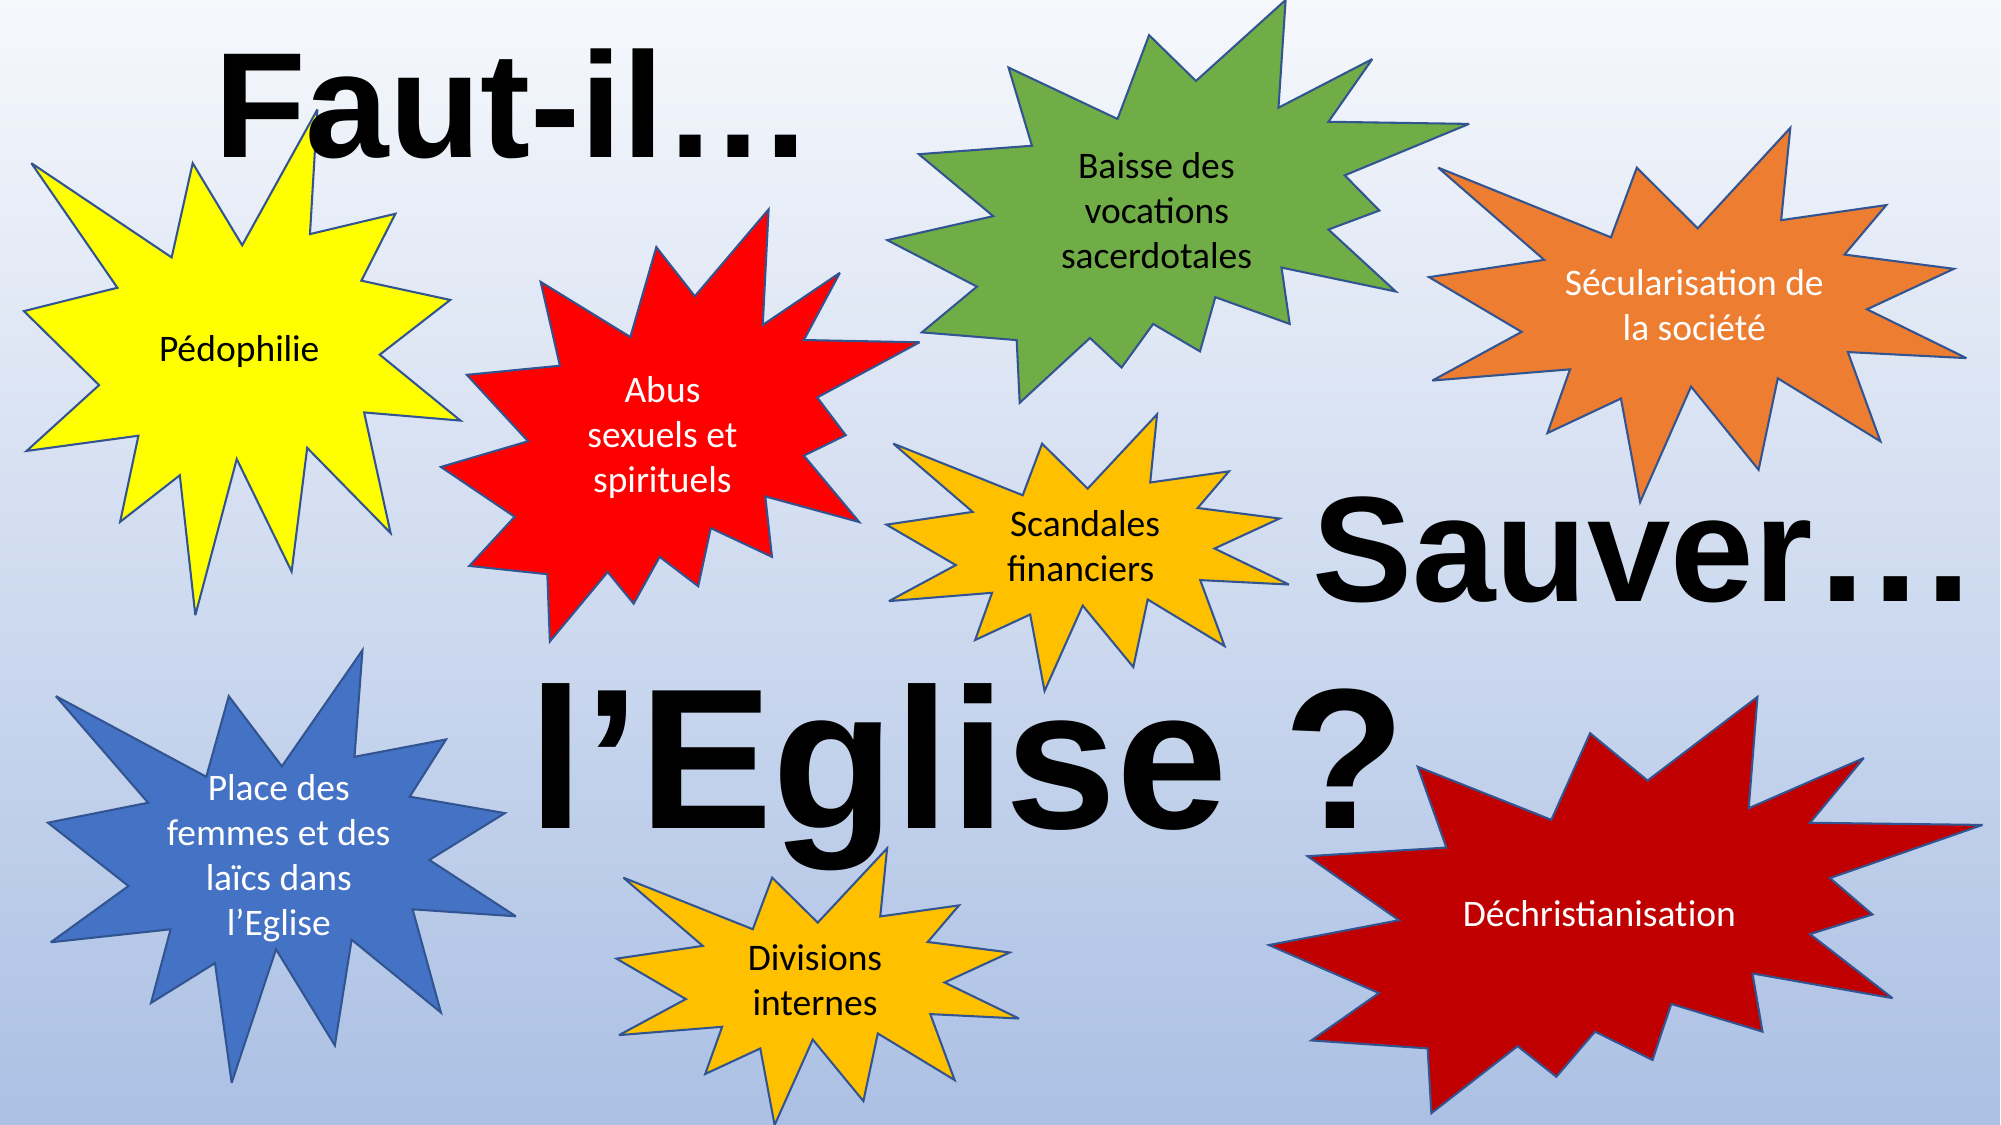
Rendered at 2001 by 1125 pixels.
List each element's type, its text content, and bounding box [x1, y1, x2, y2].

text_box Place des femmes et des laïcs dans l’Eglise [45, 646, 517, 1084]
text_box l’Eglise ? [390, 670, 1490, 857]
text_box Pédophilie [21, 162, 464, 616]
text_box Baisse des vocations sacerdotales [884, 0, 1470, 406]
text_box Sécularisation de la société [1426, 124, 1967, 414]
title Faut-il… [91, 25, 980, 192]
text_box Déchristianisation [1265, 694, 1983, 1116]
text_box Abus sexuels et spirituels [438, 206, 921, 645]
text_box Scandales financiers [883, 411, 1290, 670]
text_box Sauver… [1291, 414, 2000, 680]
text_box Divisions internes [613, 857, 1020, 1125]
